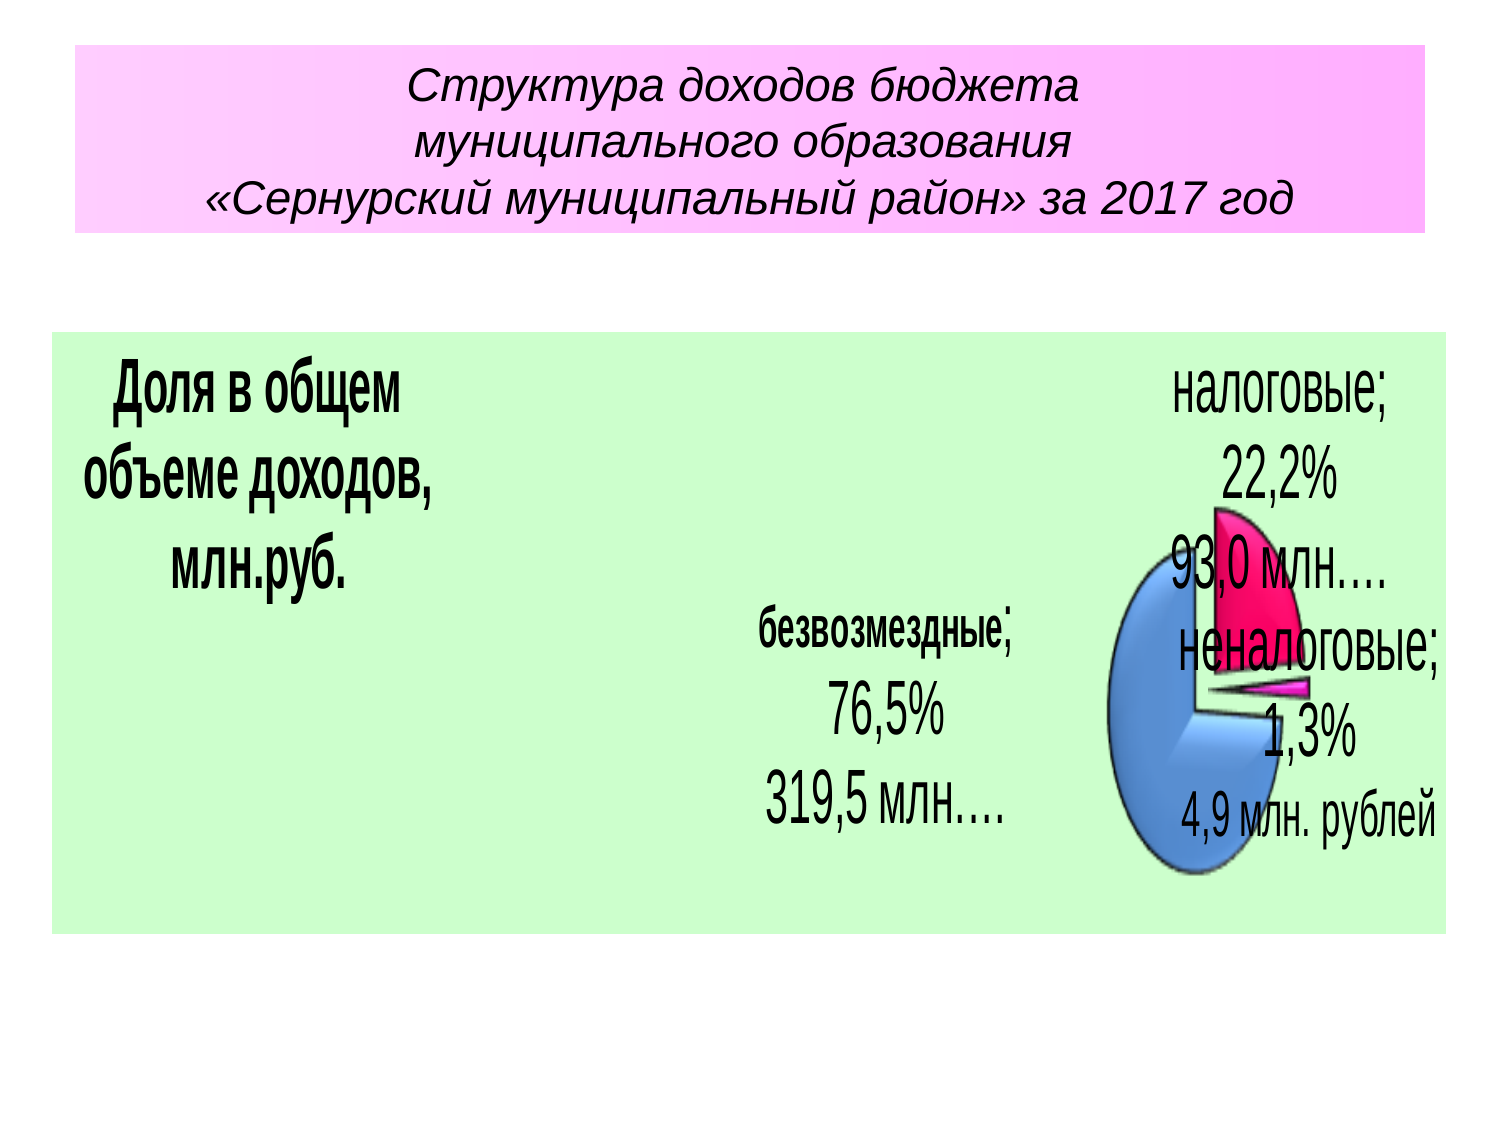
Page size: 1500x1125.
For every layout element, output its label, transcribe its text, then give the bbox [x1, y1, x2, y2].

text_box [43, 316, 1454, 950]
title Структура доходов бюджета муниципального образования «Сернурский муниципальный район» за 2017 год [75, 45, 1425, 233]
